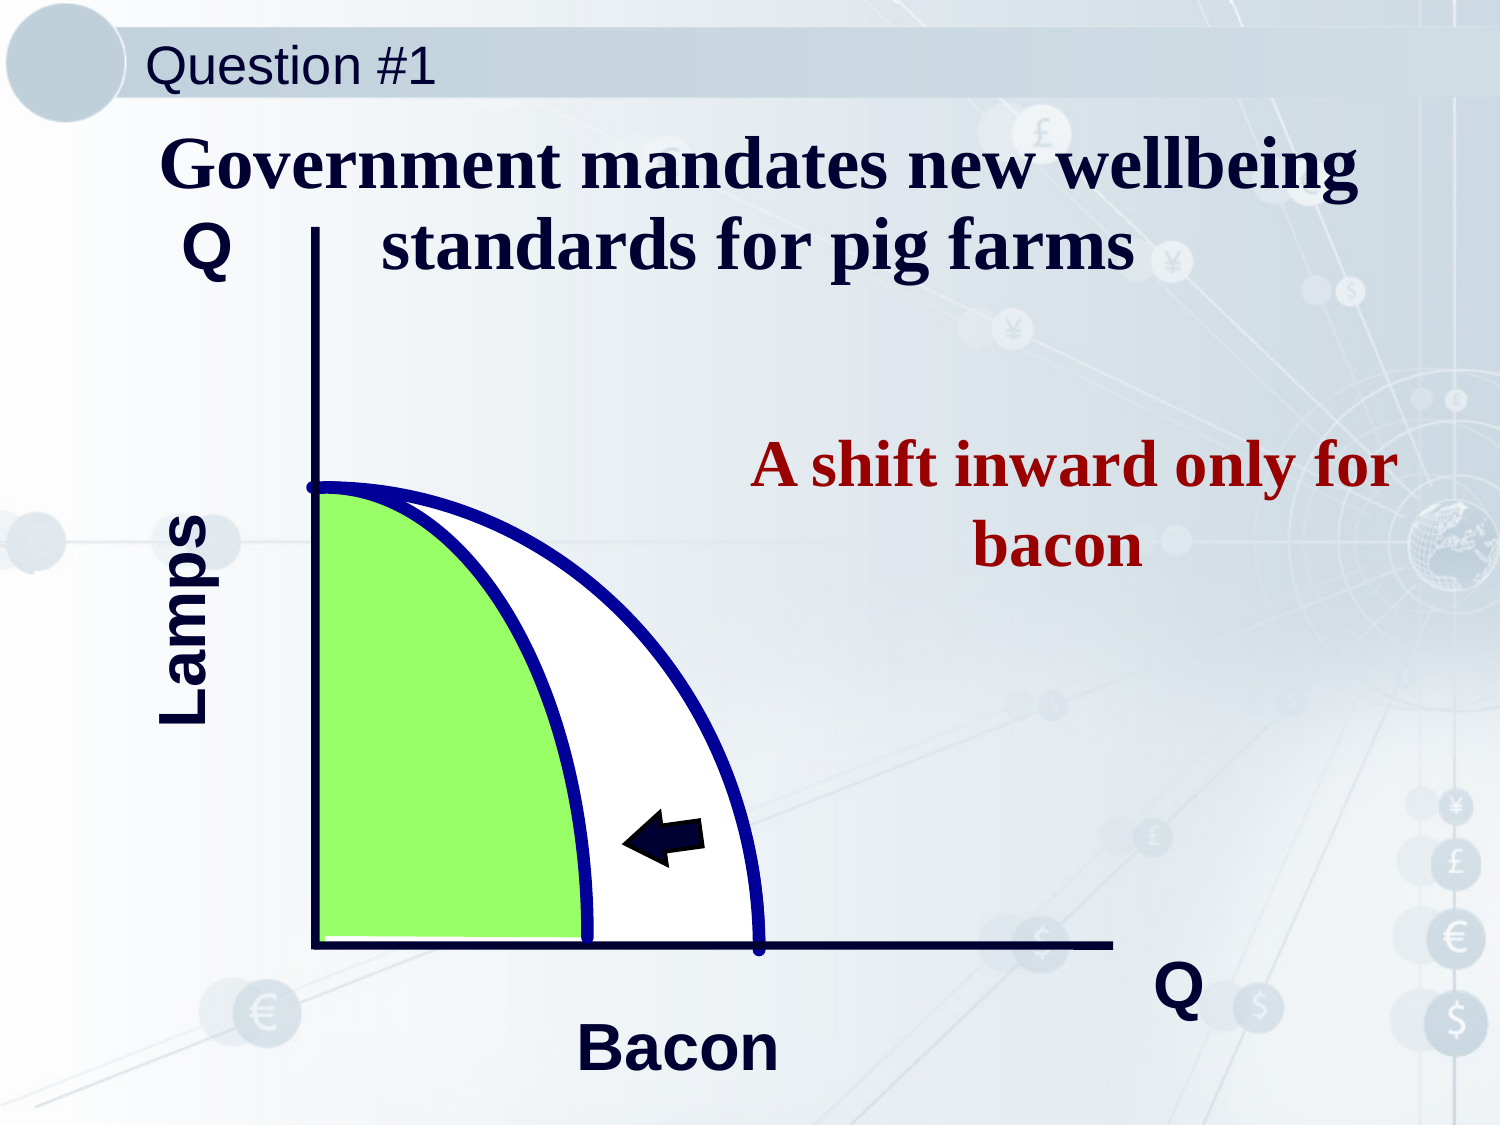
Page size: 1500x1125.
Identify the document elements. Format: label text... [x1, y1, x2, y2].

text_box Bacon [561, 996, 814, 1091]
text_box Lamps [131, 498, 226, 744]
text_box Question #1 [0, 23, 873, 103]
text_box Q [166, 195, 249, 290]
text_box Q [1138, 934, 1221, 1029]
picture [0, 0, 1500, 1125]
text_box A shift inward only for bacon [1118, 412, 1438, 588]
text_box Government mandates new wellbeing standards for pig farms [112, 116, 1406, 293]
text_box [313, 226, 1114, 950]
